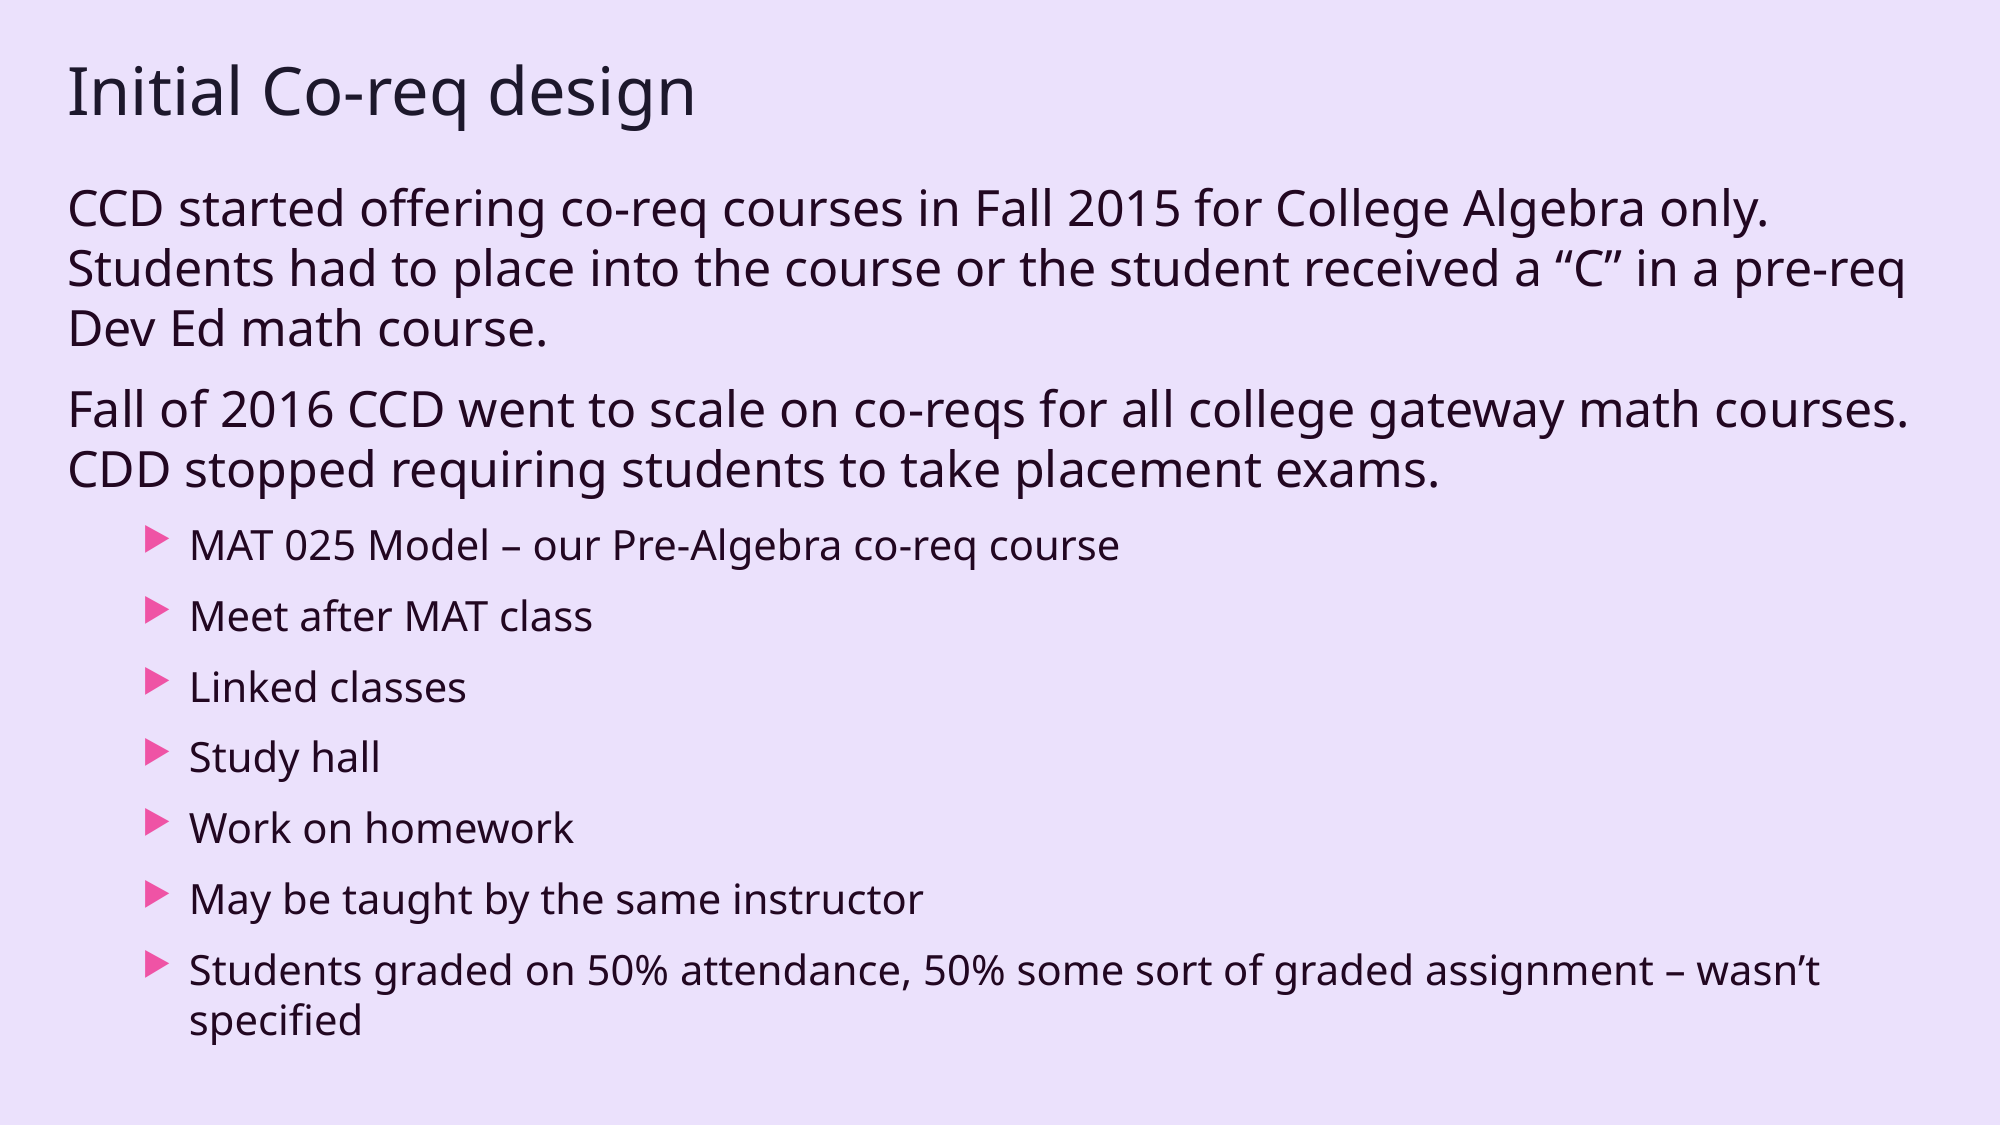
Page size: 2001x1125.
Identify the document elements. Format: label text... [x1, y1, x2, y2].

list CCD started offering co-req courses in Fall 2015 for College Algebra only. Students had to place into the course or the student received a “C” in a pre-req Dev Ed math course. Fall of 2016 CCD went to scale on co-reqs for all college gateway math courses. CDD stopped requiring students to take placement exams. MAT 025 Model – our Pre-Algebra co-req course Meet after MAT class Linked classes Study hall Work on homework May be taught by the same instructor Students graded on 50% attendance, 50% some sort of graded assignment – wasn’t specified [52, 169, 1984, 1070]
title Initial Co-req design [52, 41, 1984, 169]
